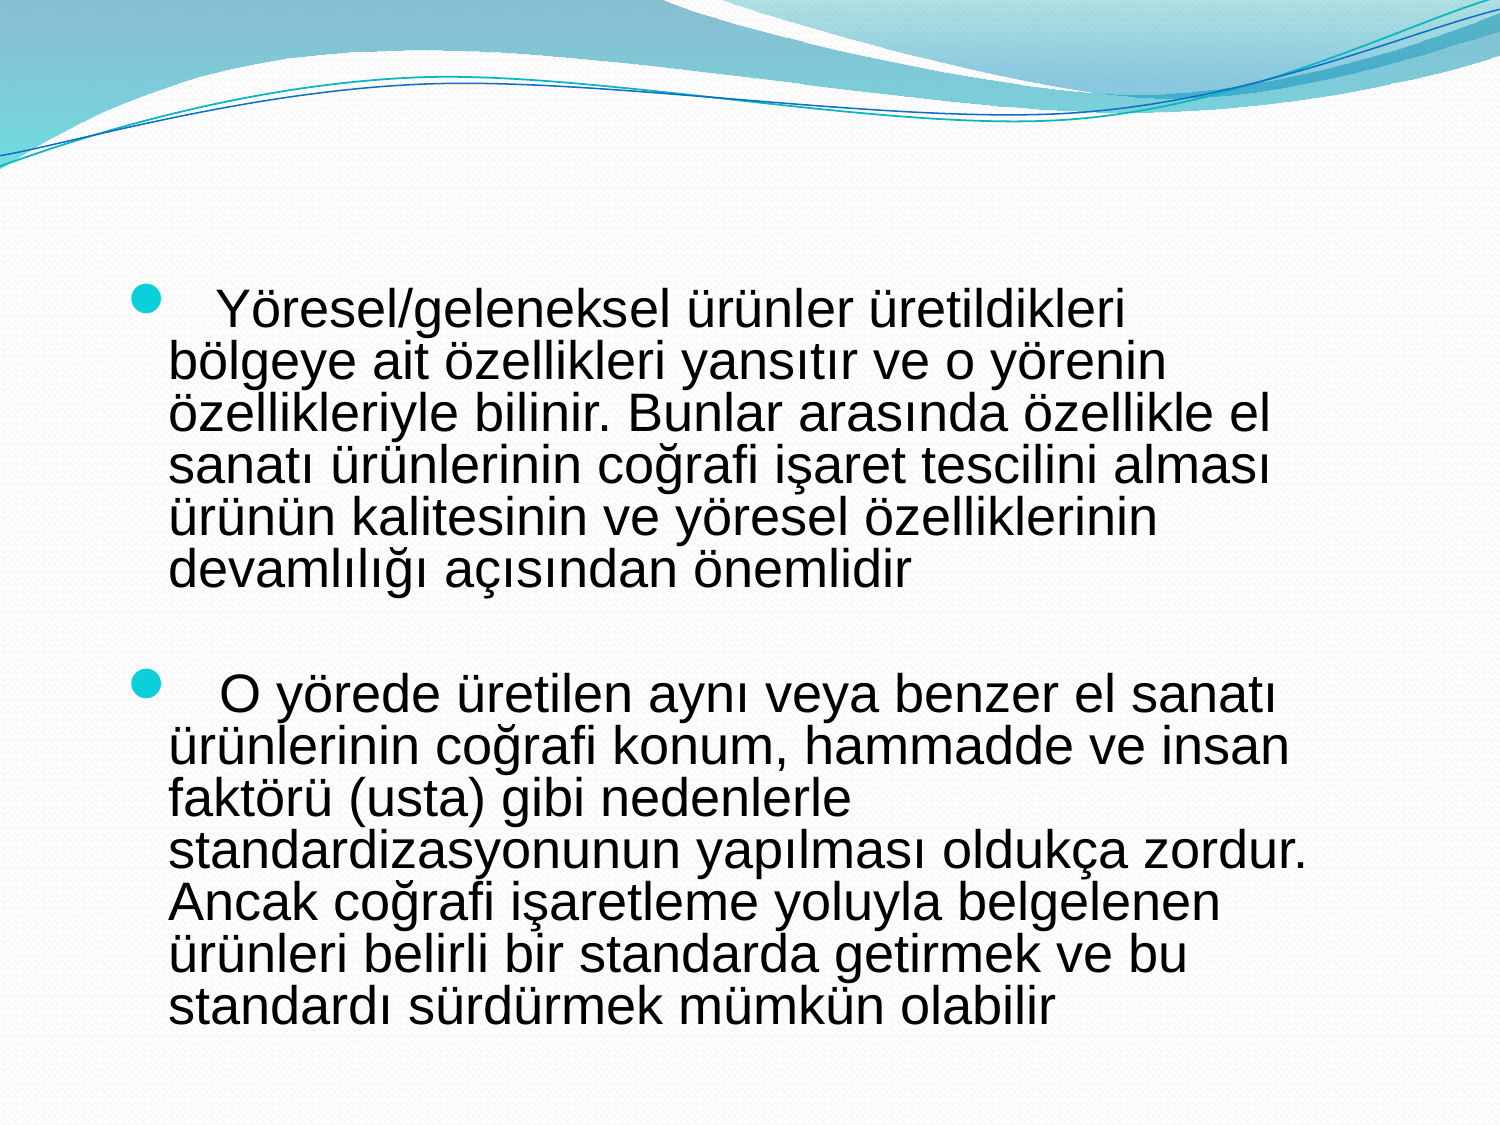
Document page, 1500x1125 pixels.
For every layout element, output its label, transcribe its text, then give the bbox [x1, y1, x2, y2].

list Yöresel/geleneksel ürünler üretildikleri bölgeye ait özellikleri yansıtır ve o yörenin özellikleriyle bilinir. Bunlar arasında özellikle el sanatı ürünlerinin coğrafi işaret tescilini alması ürünün kalitesinin ve yöresel özelliklerinin devamlılığı açısından önemlidir O yörede üretilen aynı veya benzer el sanatı ürünlerinin coğrafi konum, hammadde ve insan faktörü (usta) gibi nedenlerle standardizasyonunun yapılması oldukça zordur. Ancak coğrafi işaretleme yoluyla belgelenen ürünleri belirli bir standarda getirmek ve bu standardı sürdürmek mümkün olabilir [112, 278, 1343, 1059]
